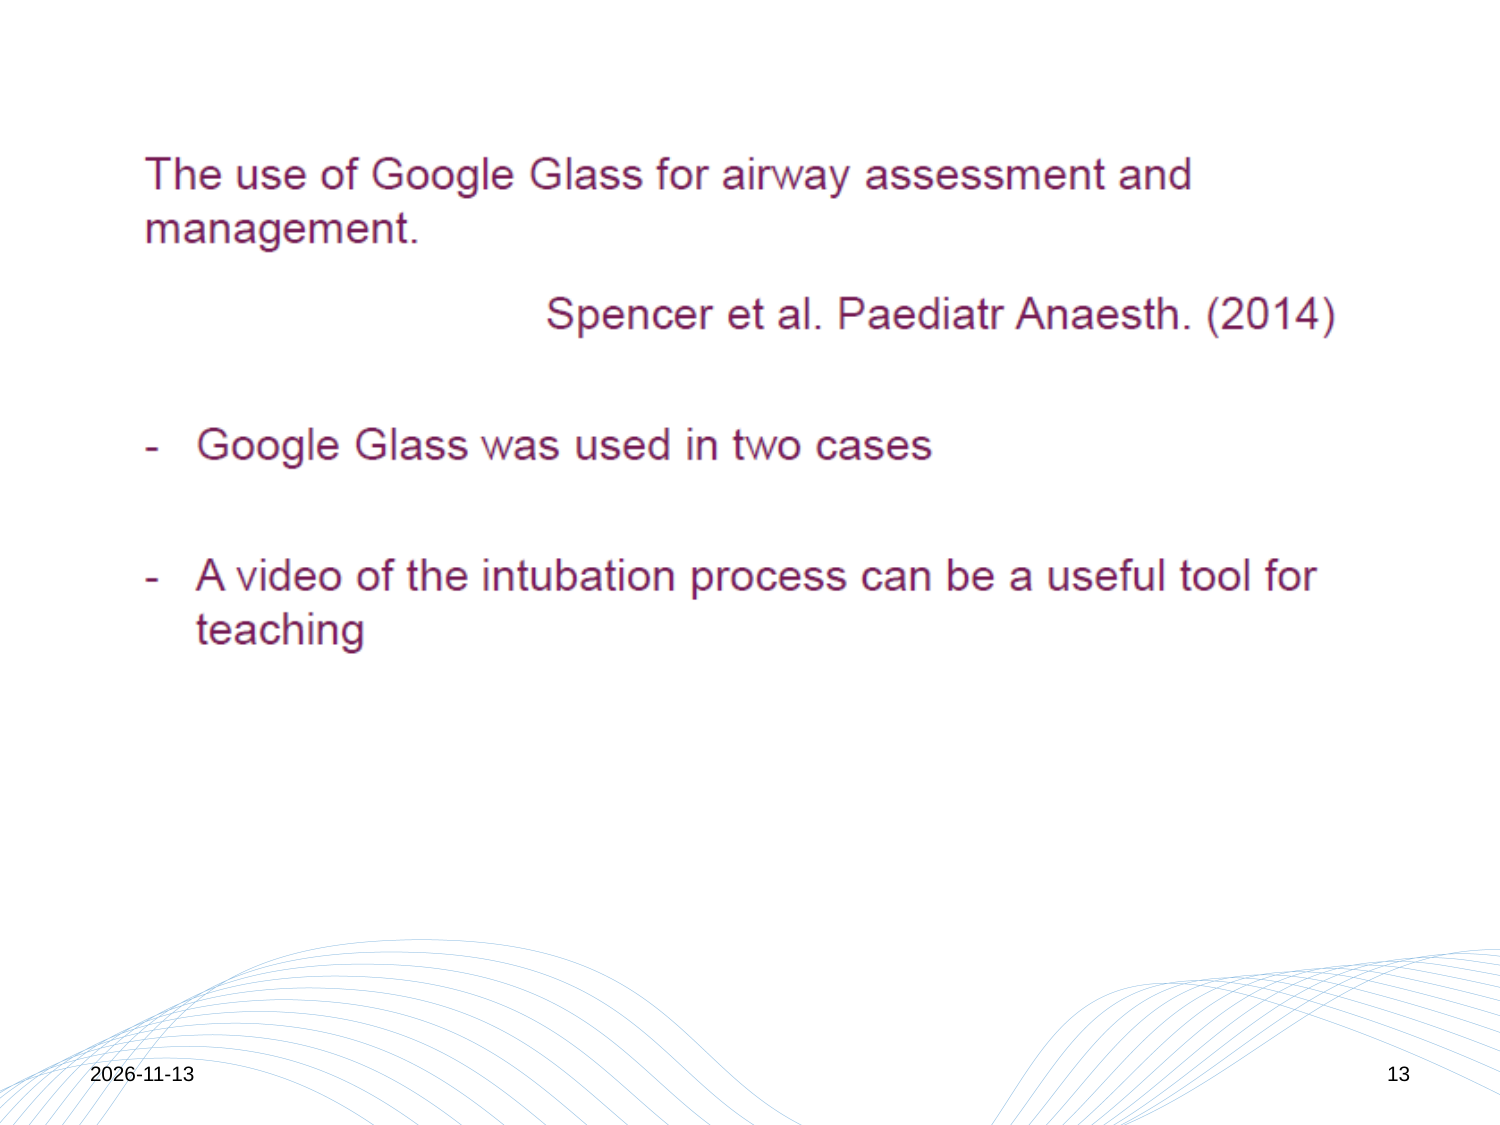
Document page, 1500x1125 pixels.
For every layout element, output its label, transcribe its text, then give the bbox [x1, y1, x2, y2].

slide_number 13 [1074, 1042, 1425, 1103]
picture [137, 136, 1356, 738]
picture [0, 937, 1500, 1125]
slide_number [75, 1042, 425, 1103]
